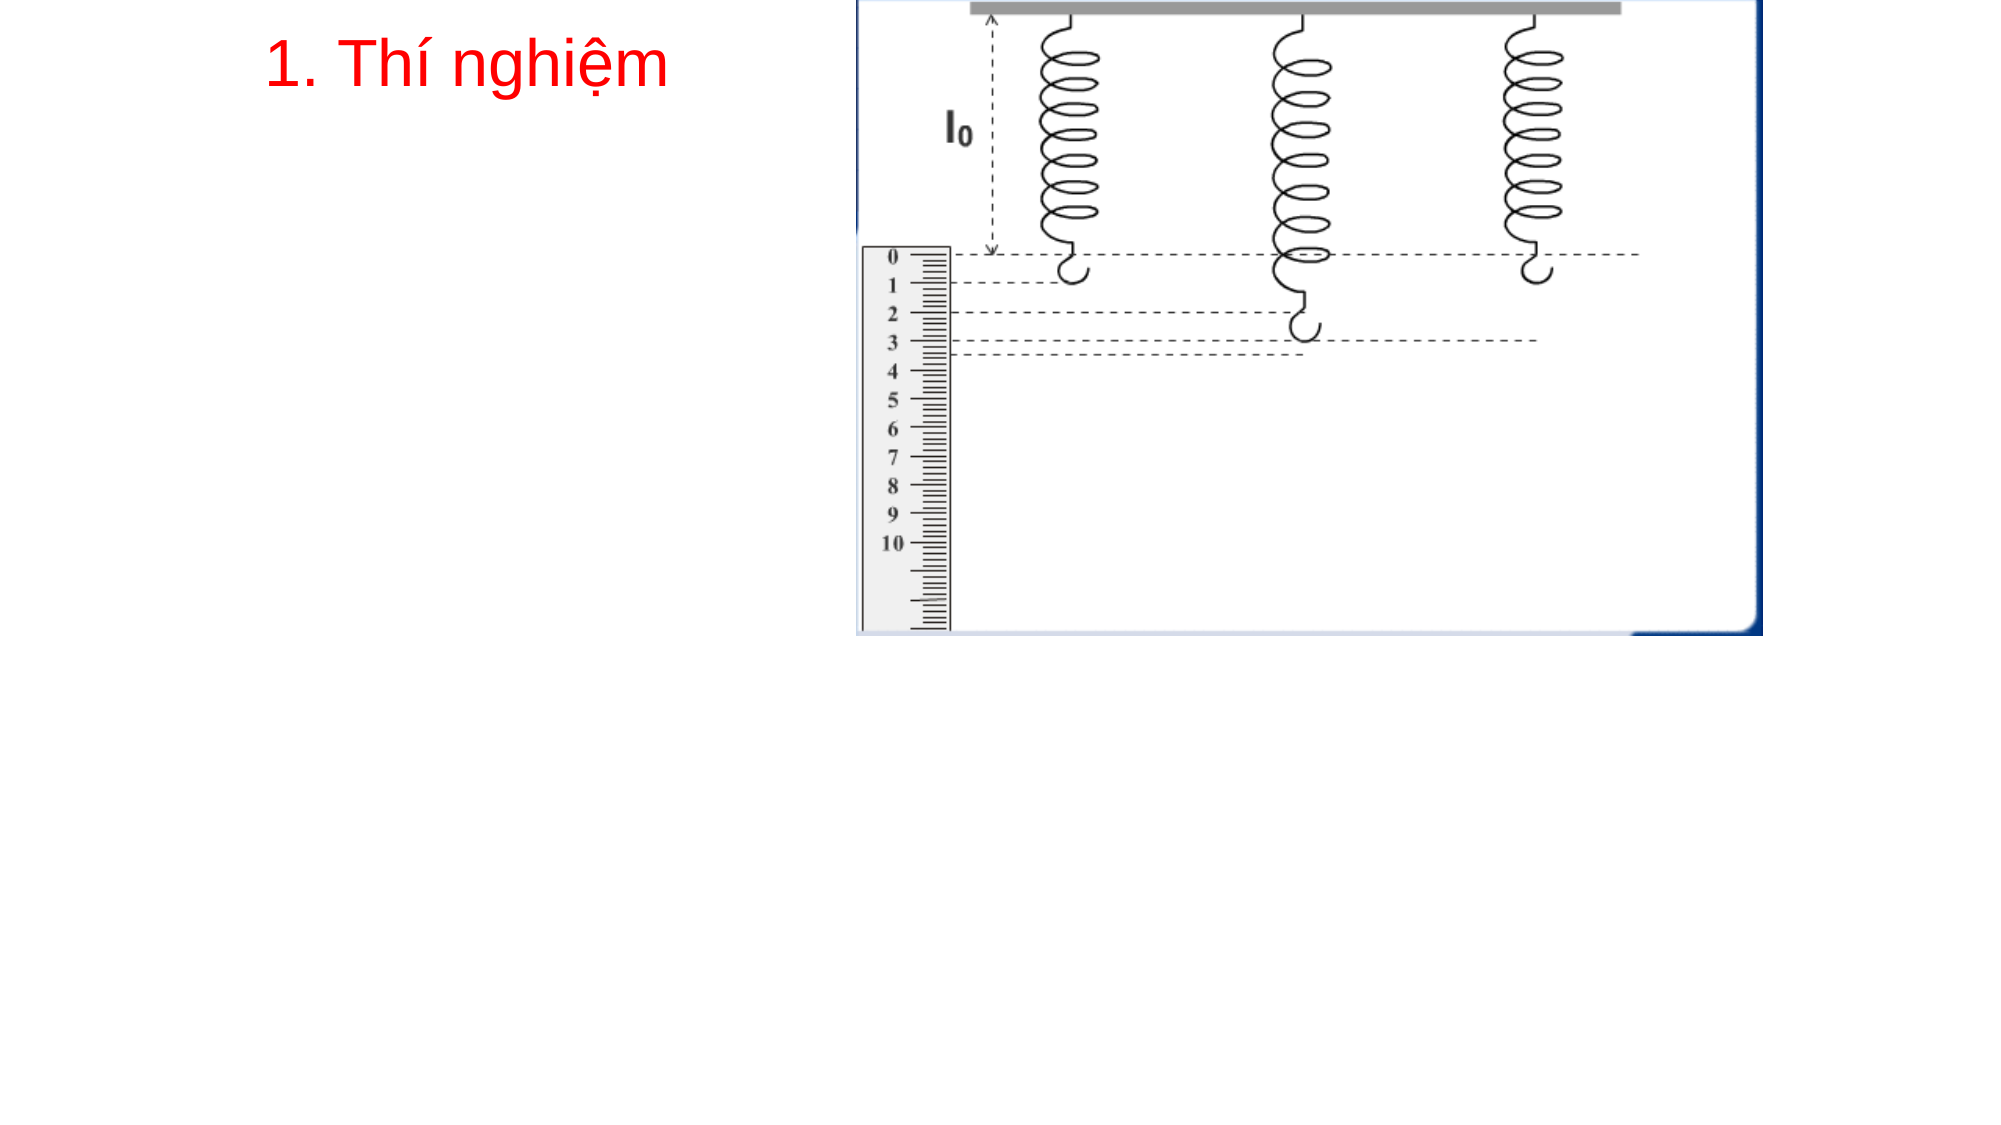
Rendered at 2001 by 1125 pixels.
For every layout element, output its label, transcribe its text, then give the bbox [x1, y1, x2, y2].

picture [856, 0, 1763, 636]
text_box 1. Thí nghiệm [249, 12, 856, 108]
